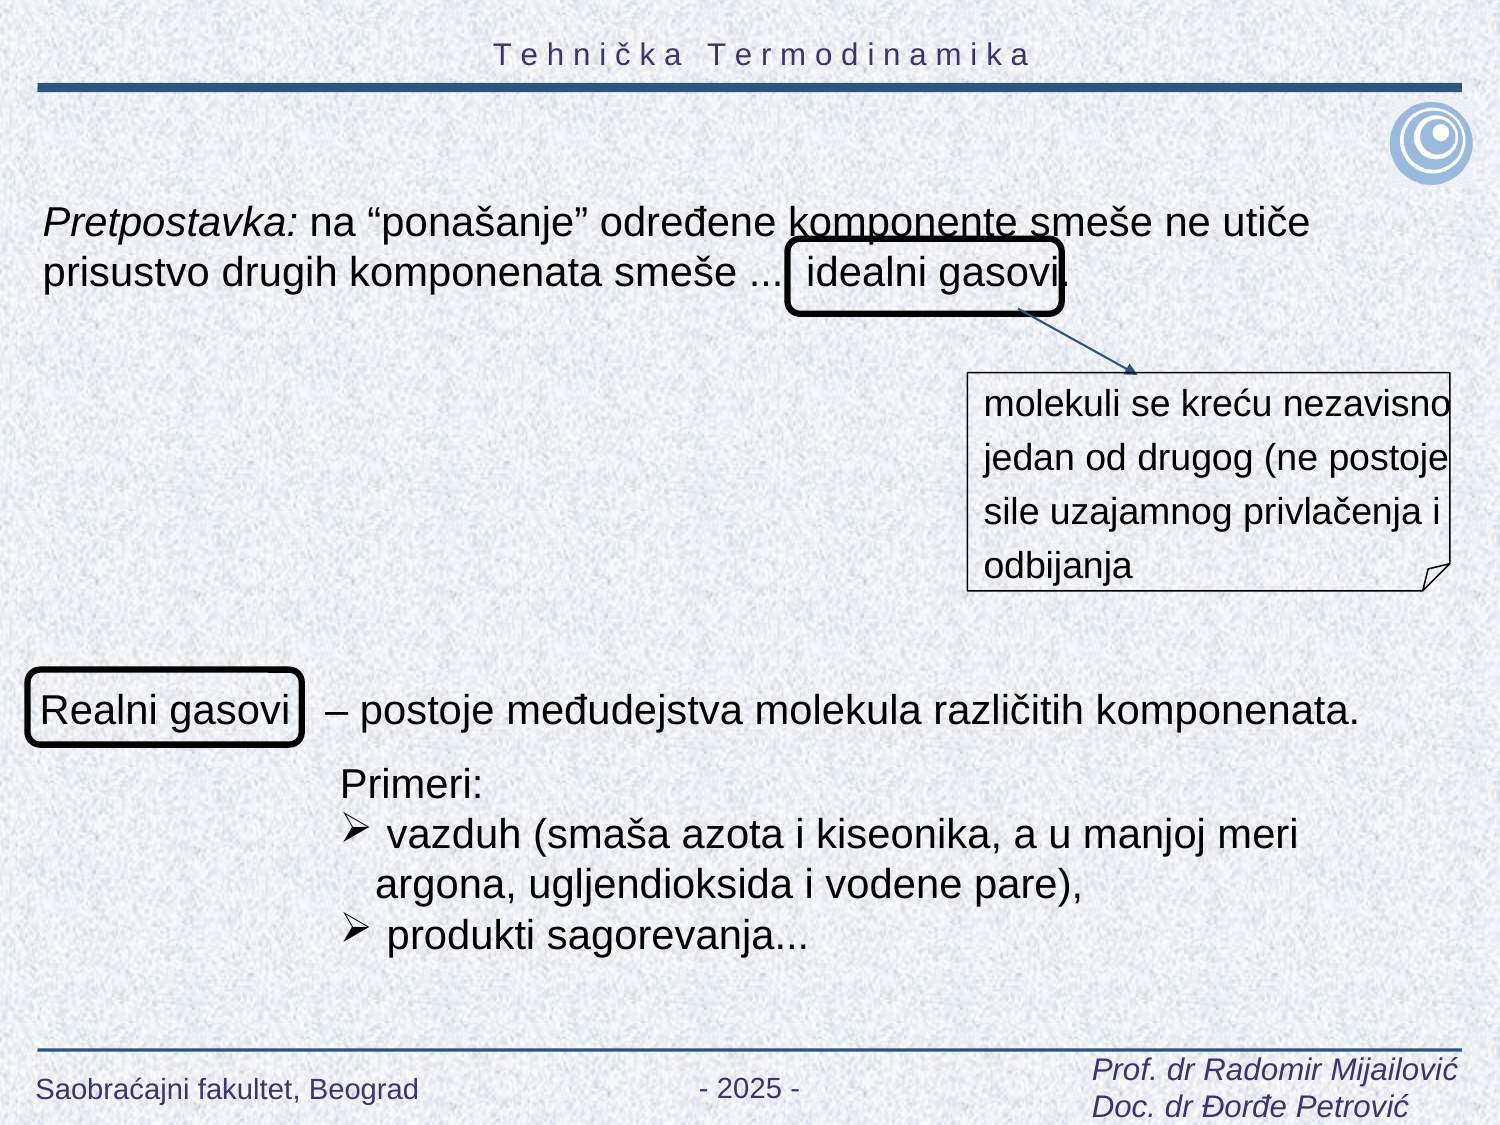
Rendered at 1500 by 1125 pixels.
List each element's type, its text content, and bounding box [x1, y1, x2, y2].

text_box Pretpostavka: na “ponašanje” određene komponente smeše ne utiče prisustvo drugih komponenata smeše ... idealni gasovi. [27, 187, 1448, 303]
picture [1387, 99, 1473, 188]
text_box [787, 238, 1467, 595]
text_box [24, 669, 1460, 966]
